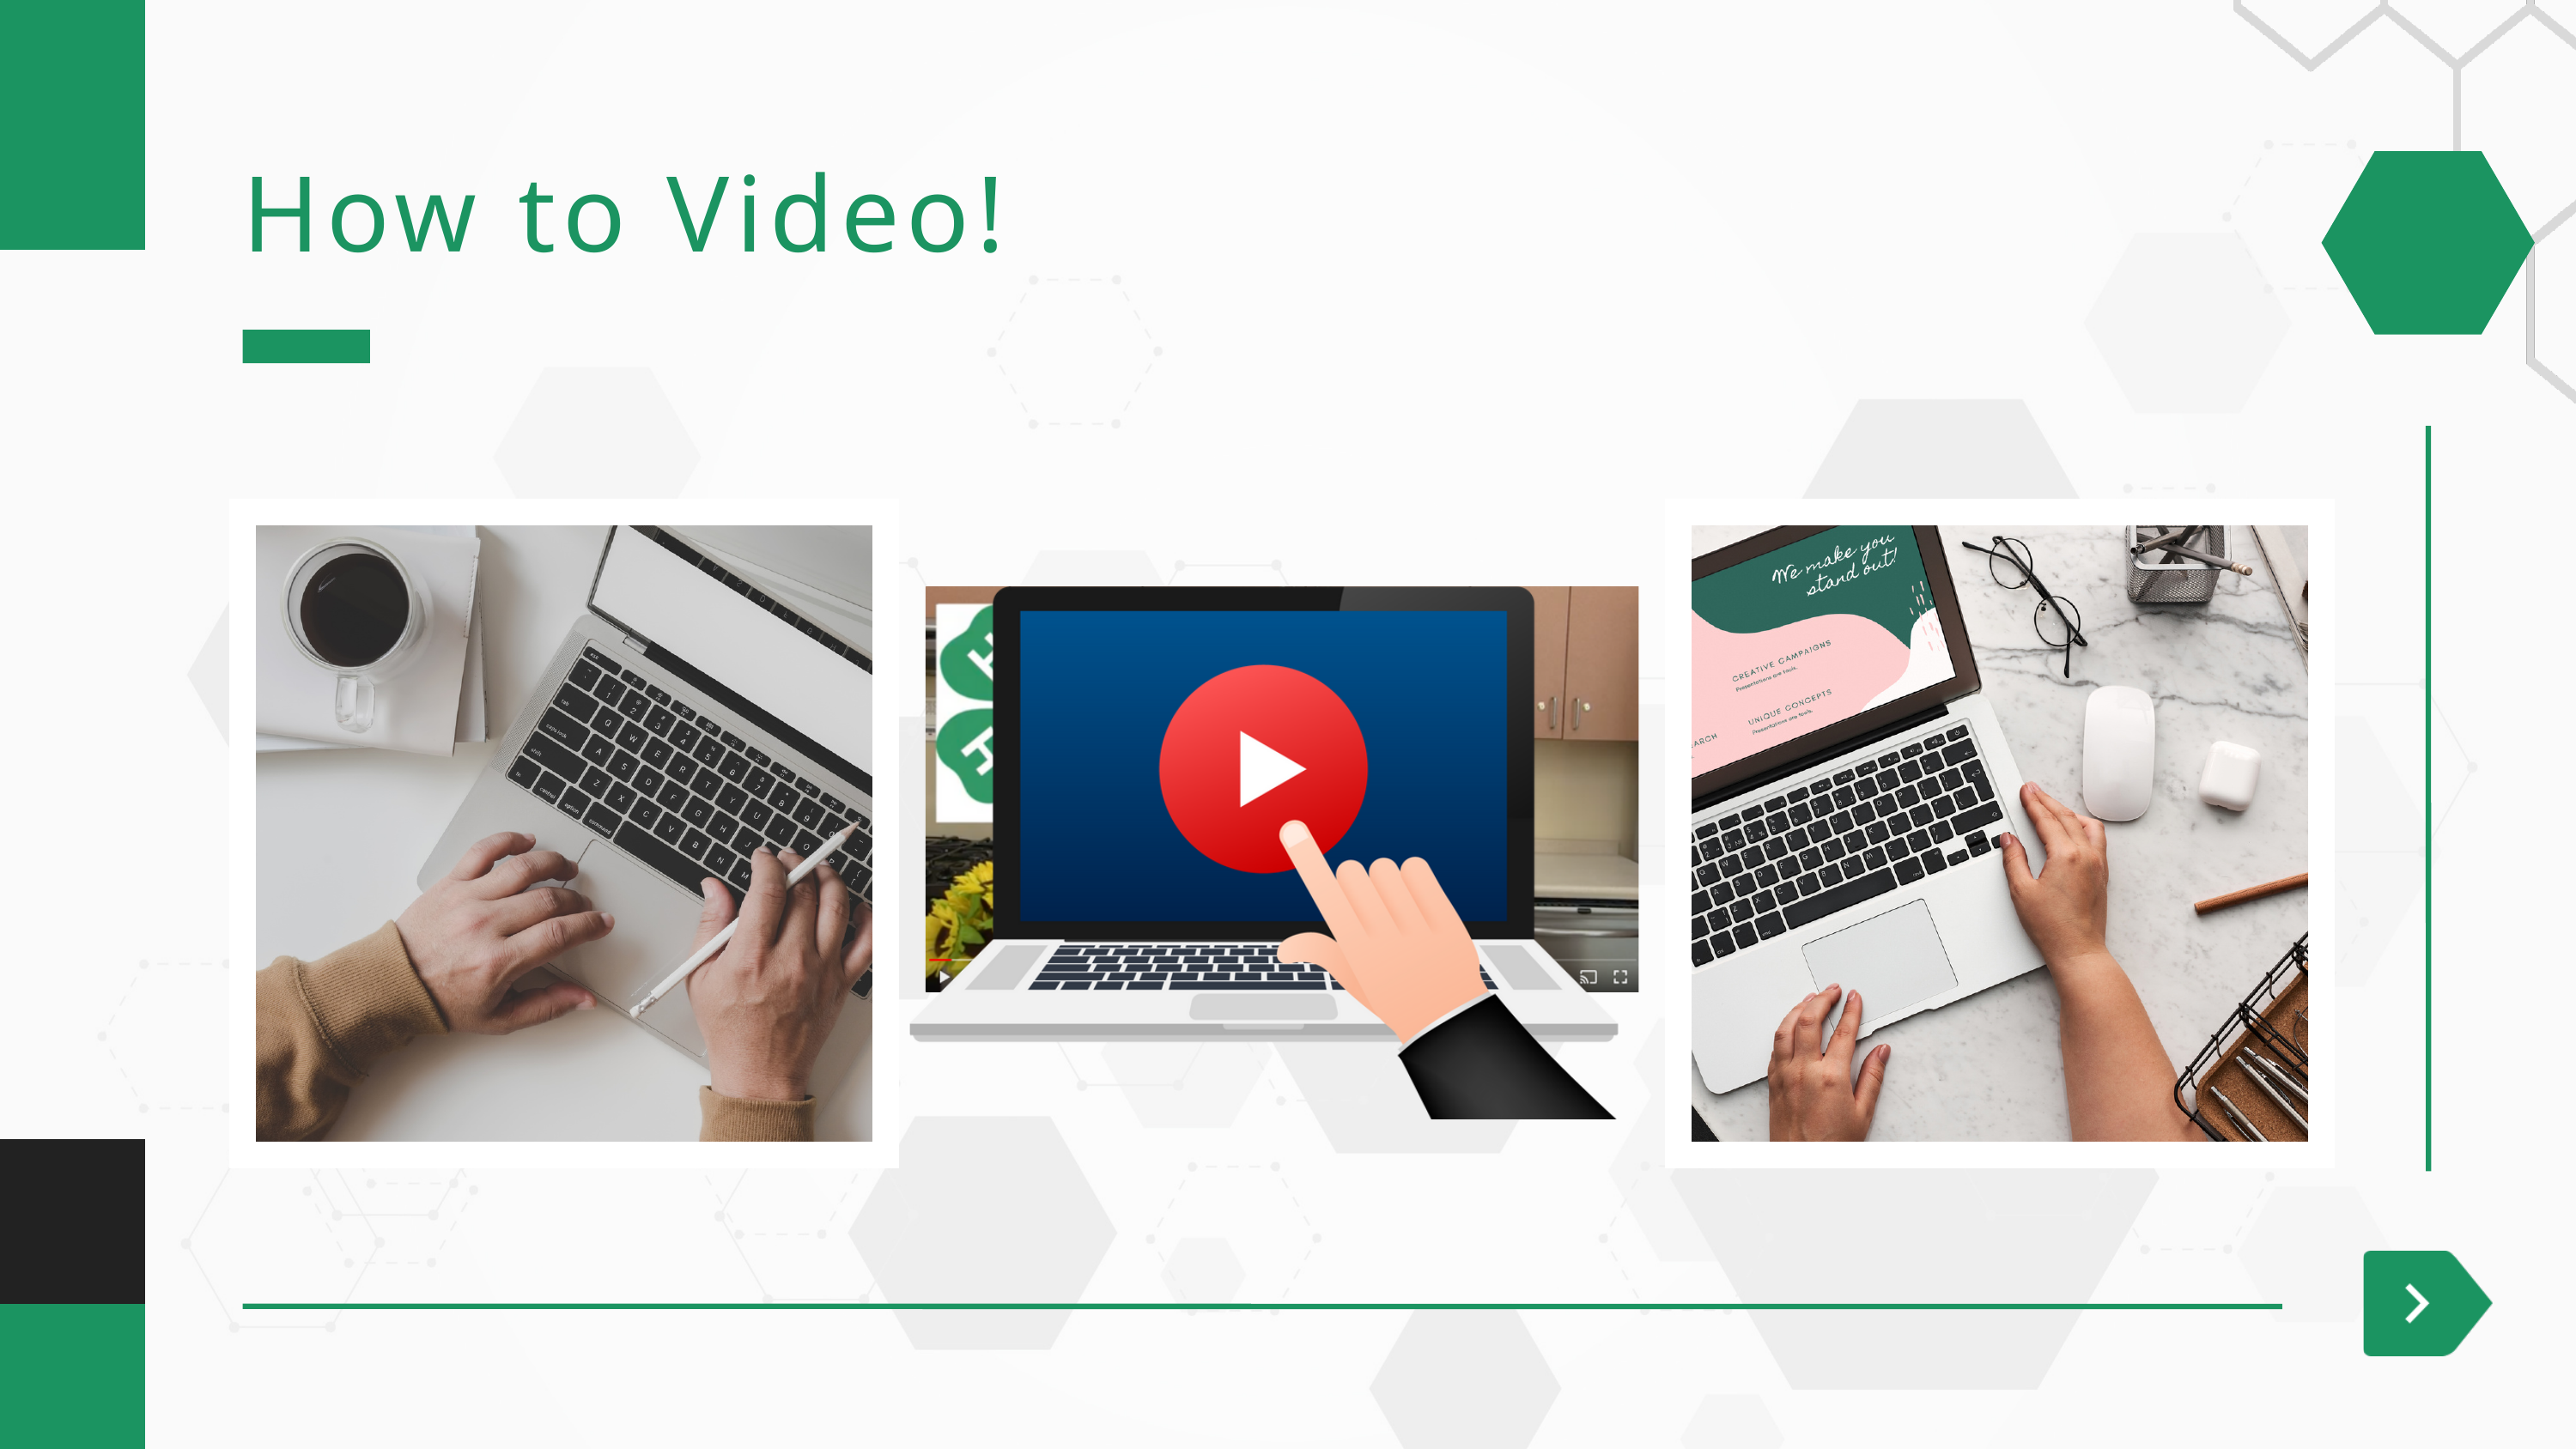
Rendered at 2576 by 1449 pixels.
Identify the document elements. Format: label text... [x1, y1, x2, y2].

text_box How to Video! [242, 126, 1390, 274]
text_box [242, 512, 886, 1155]
text_box [1619, 586, 1639, 992]
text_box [1678, 512, 2322, 1155]
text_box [0, 1303, 145, 1449]
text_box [0, 1138, 145, 1303]
text_box [2363, 1251, 2494, 1356]
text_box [0, 0, 145, 250]
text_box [2321, 150, 2536, 335]
text_box [2172, 0, 2576, 427]
text_box [0, 0, 2576, 1449]
text_box [909, 586, 1619, 1119]
